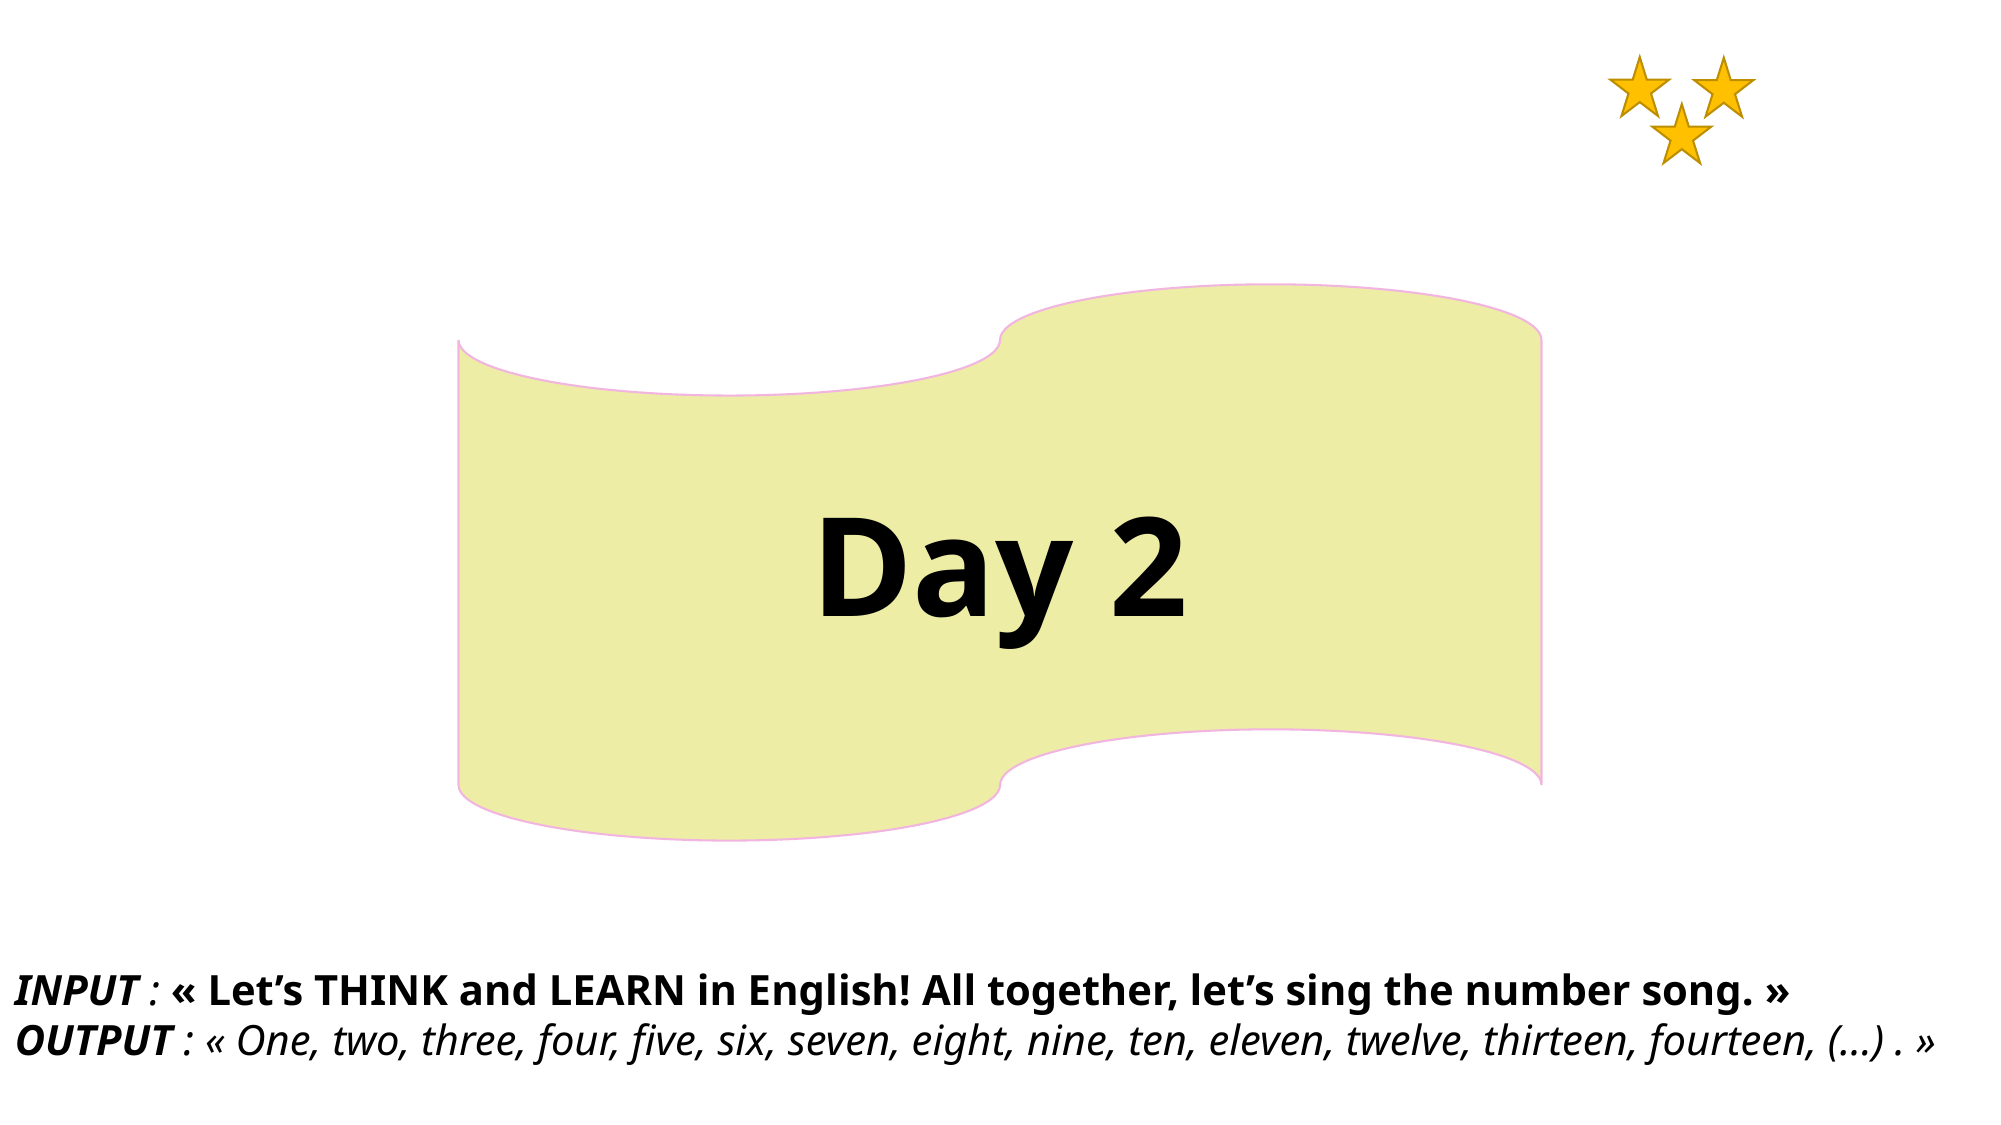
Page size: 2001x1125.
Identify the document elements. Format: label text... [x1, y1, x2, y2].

text_box [1607, 53, 1673, 119]
text_box INPUT : « Let’s THINK and LEARN in English! All together, let’s sing the number song. » OUTPUT : « One, two, three, four, five, six, seven, eight, nine, ten, eleven, twelve, thirteen, fourteen, (...) . » [0, 956, 2000, 1072]
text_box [458, 284, 1542, 841]
text_box [1649, 100, 1715, 166]
text_box [1691, 54, 1757, 120]
